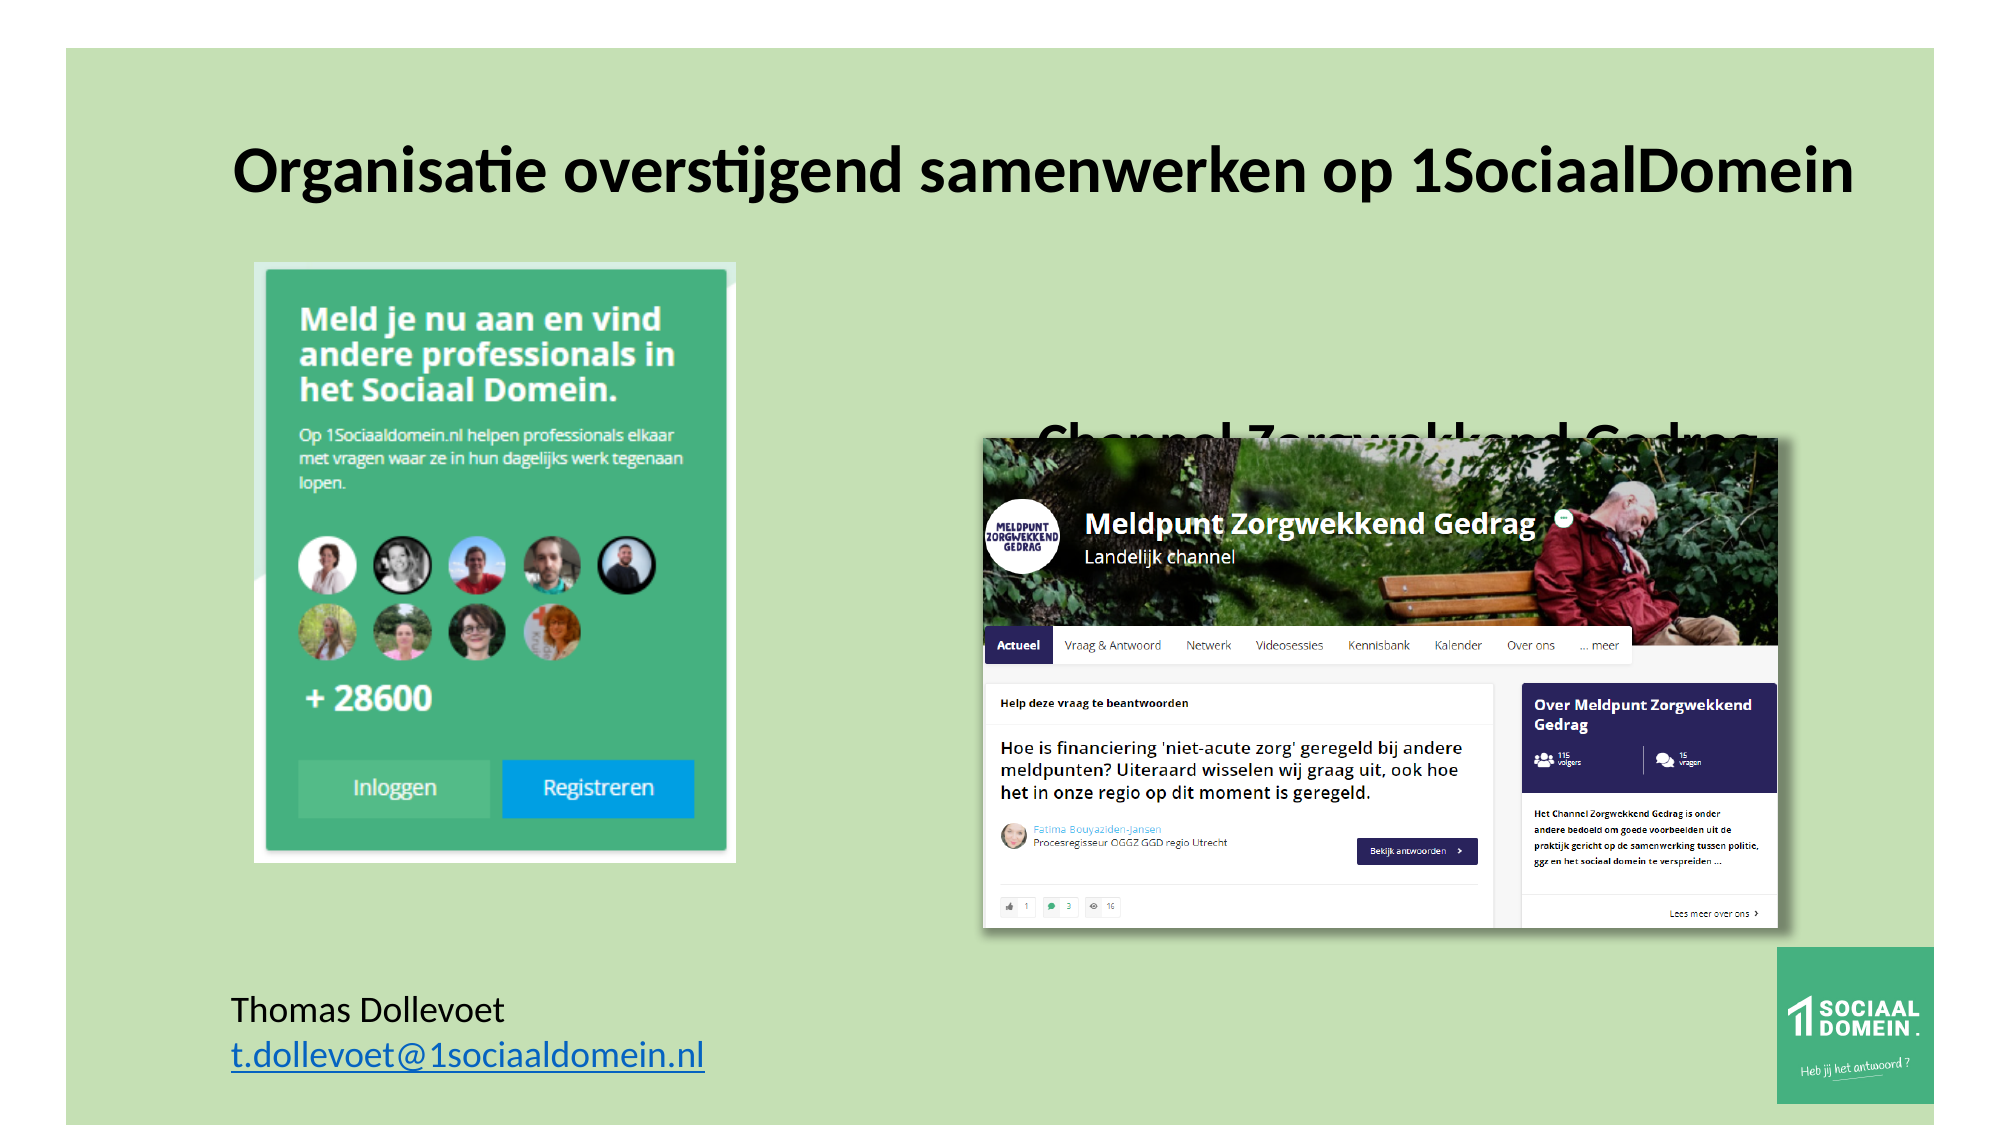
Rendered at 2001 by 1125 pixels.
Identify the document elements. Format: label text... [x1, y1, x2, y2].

picture [1777, 947, 1934, 1104]
picture [254, 262, 736, 863]
text_box Organisatie overstijgend samenwerken op 1SociaalDomein Channel Zorgwekkend Gedrag Thomas Dollevoet t.dollevoet@1sociaaldomein.nl [66, 48, 1934, 1125]
picture [982, 438, 1778, 928]
